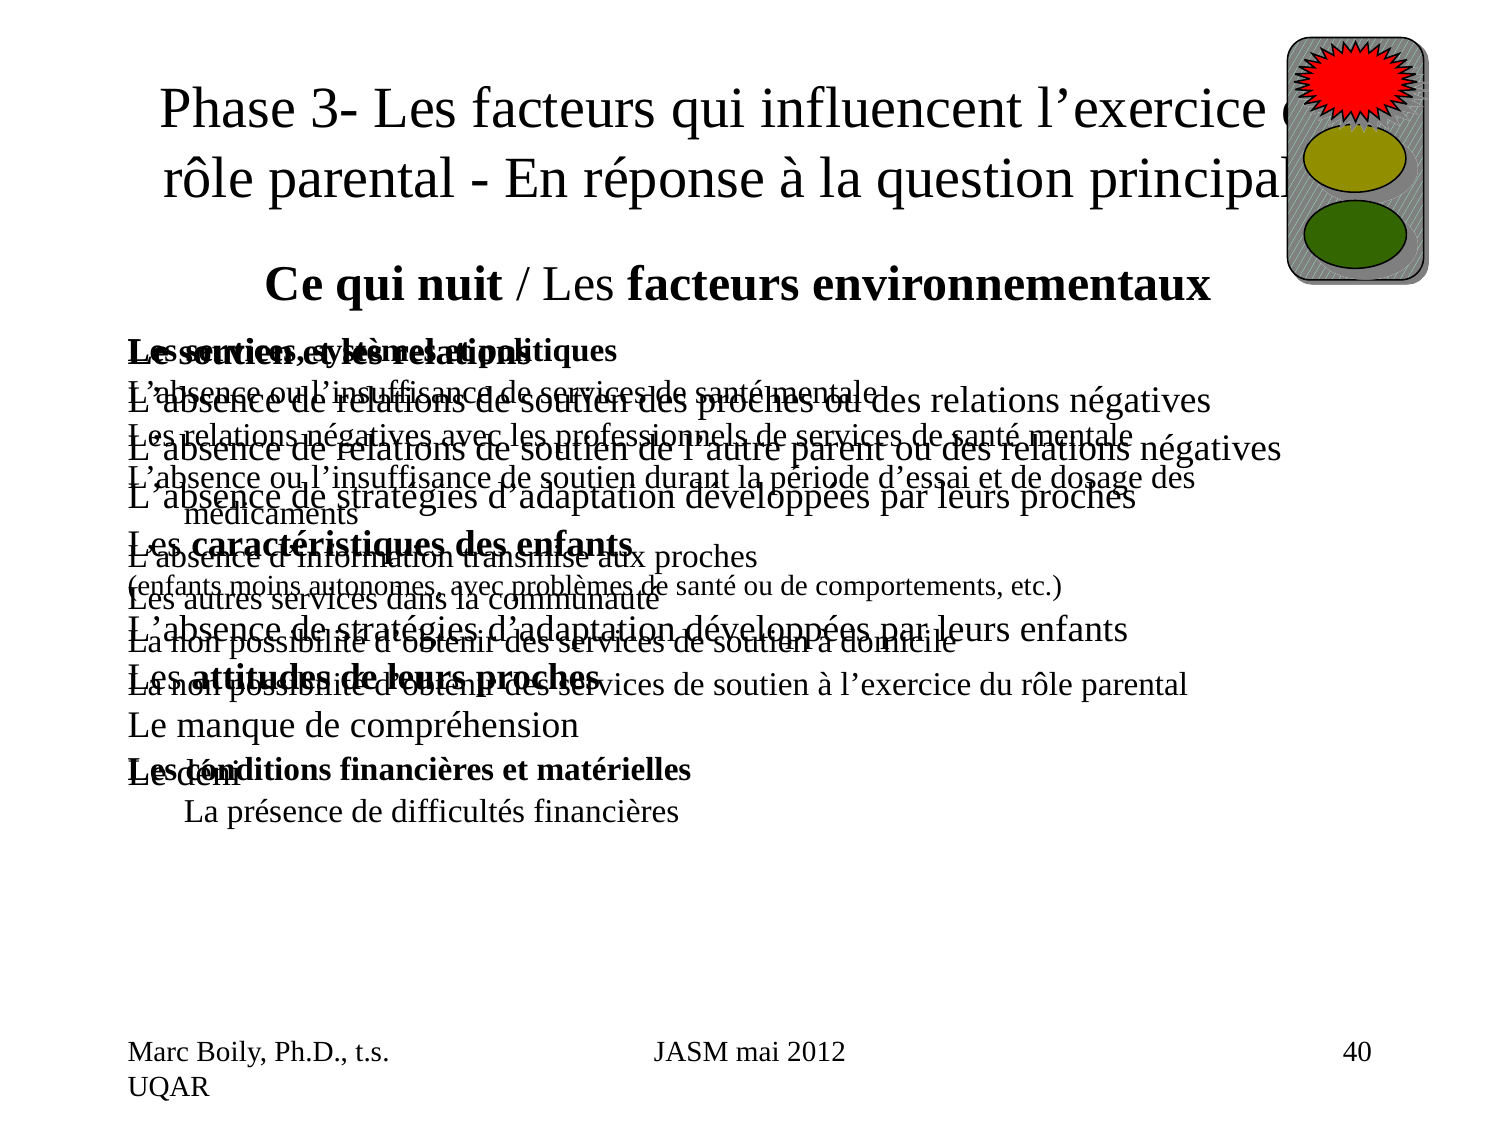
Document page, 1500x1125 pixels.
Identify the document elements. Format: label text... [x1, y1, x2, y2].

slide_number Marc Boily, Ph.D., t.s. UQAR [112, 1025, 425, 1100]
title Phase 3- Les facteurs qui influencent l’exercice du rôle parental - En réponse à la question principale Ce qui nuit / Les facteurs environnementaux [112, 99, 1287, 288]
slide_number 40 [1074, 1025, 1388, 1100]
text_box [1287, 37, 1424, 281]
list Les services, systèmes et politiques L’absence ou l’insuffisance de services de santé mentale Les relations négatives avec les professionnels de services de santé mentale L’absence ou l’insuffisance de soutien durant la période d’essai et de dosage des médicaments L’absence d’information transmise aux proches Les autres services dans la communauté La non possibilité d’obtenir des services de soutien à domicile La non possibilité d’obtenir des services de soutien à l’exercice du rôle parental Les conditions financières et matérielles La présence de difficultés financières [112, 324, 1388, 1000]
footer JASM mai 2012 [512, 1025, 988, 1100]
